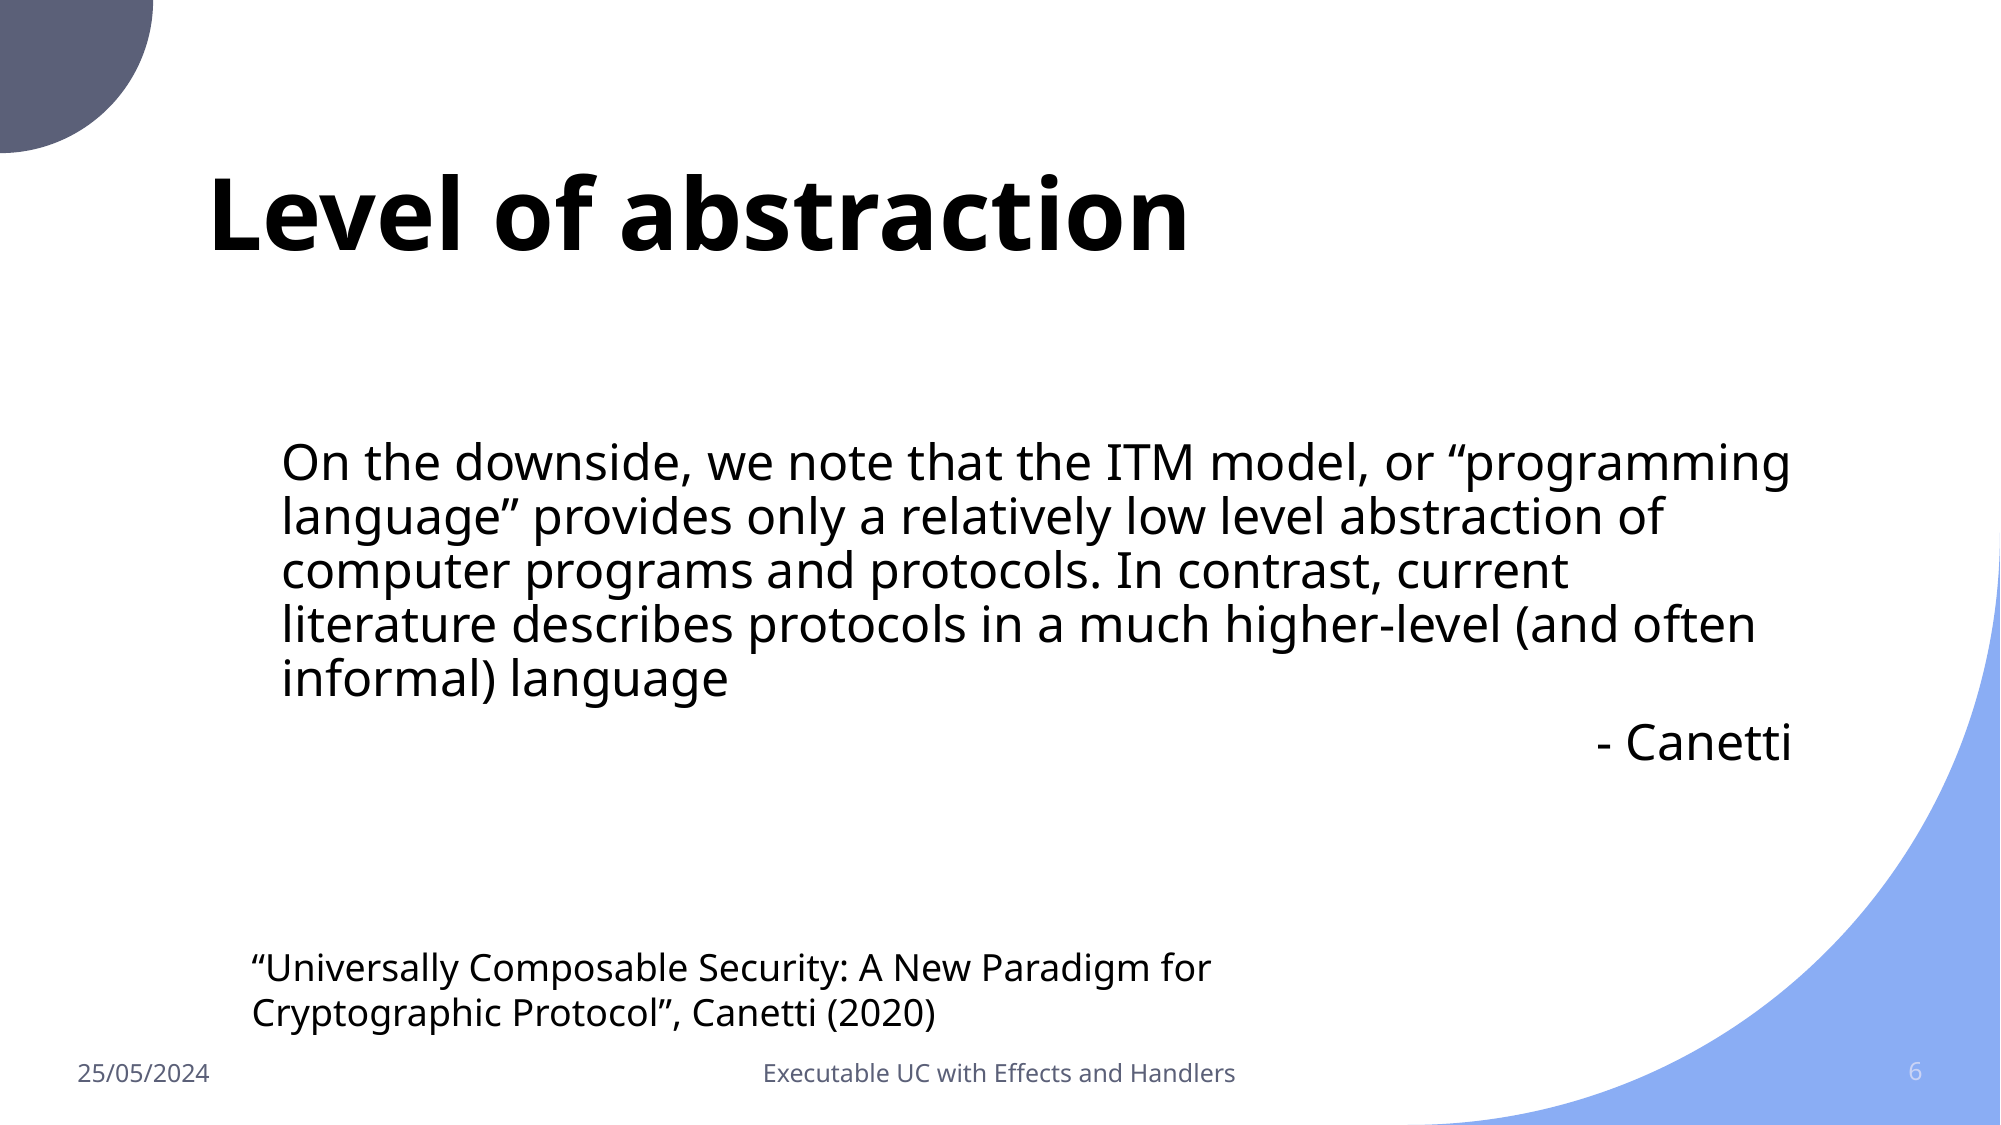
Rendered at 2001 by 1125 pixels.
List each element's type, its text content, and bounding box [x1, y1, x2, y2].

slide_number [62, 1042, 513, 1103]
slide_number 6 [1665, 1042, 1938, 1103]
footer Executable UC with Effects and Handlers [662, 1042, 1338, 1103]
title Level of abstraction [191, 62, 1796, 280]
text_box “Universally Composable Security: A New Paradigm for Cryptographic Protocol”, Canetti (2020) [236, 936, 1294, 1042]
list On the downside, we note that the ITM model, or “programming language” provides only a relatively low level abstraction of computer programs and protocols. In contrast, current literature describes protocols in a much higher-level (and often informal) language - Canetti [191, 328, 1809, 881]
